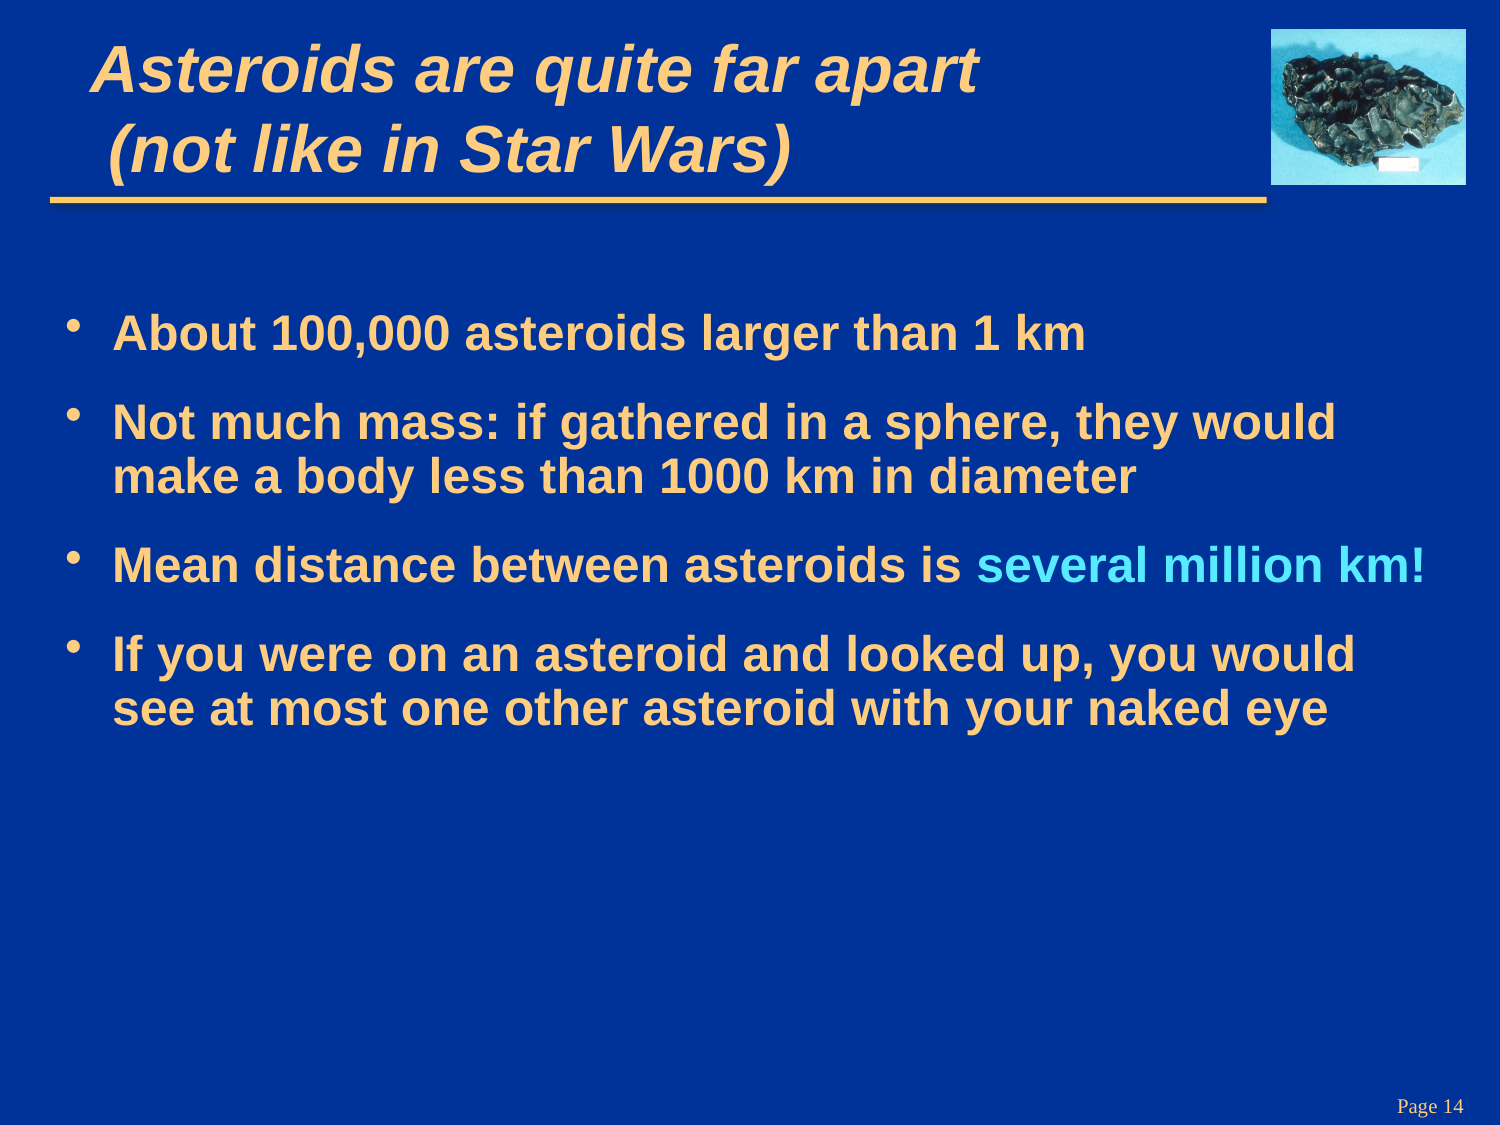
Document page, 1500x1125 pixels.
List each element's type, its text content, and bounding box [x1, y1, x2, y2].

picture [1271, 29, 1466, 185]
title Asteroids are quite far apart (not like in Star Wars) [74, 0, 1251, 213]
list About 100,000 asteroids larger than 1 km Not much mass: if gathered in a sphere, they would make a body less than 1000 km in diameter Mean distance between asteroids is several million km! If you were on an asteroid and looked up, you would see at most one other asteroid with your naked eye [49, 299, 1451, 1101]
